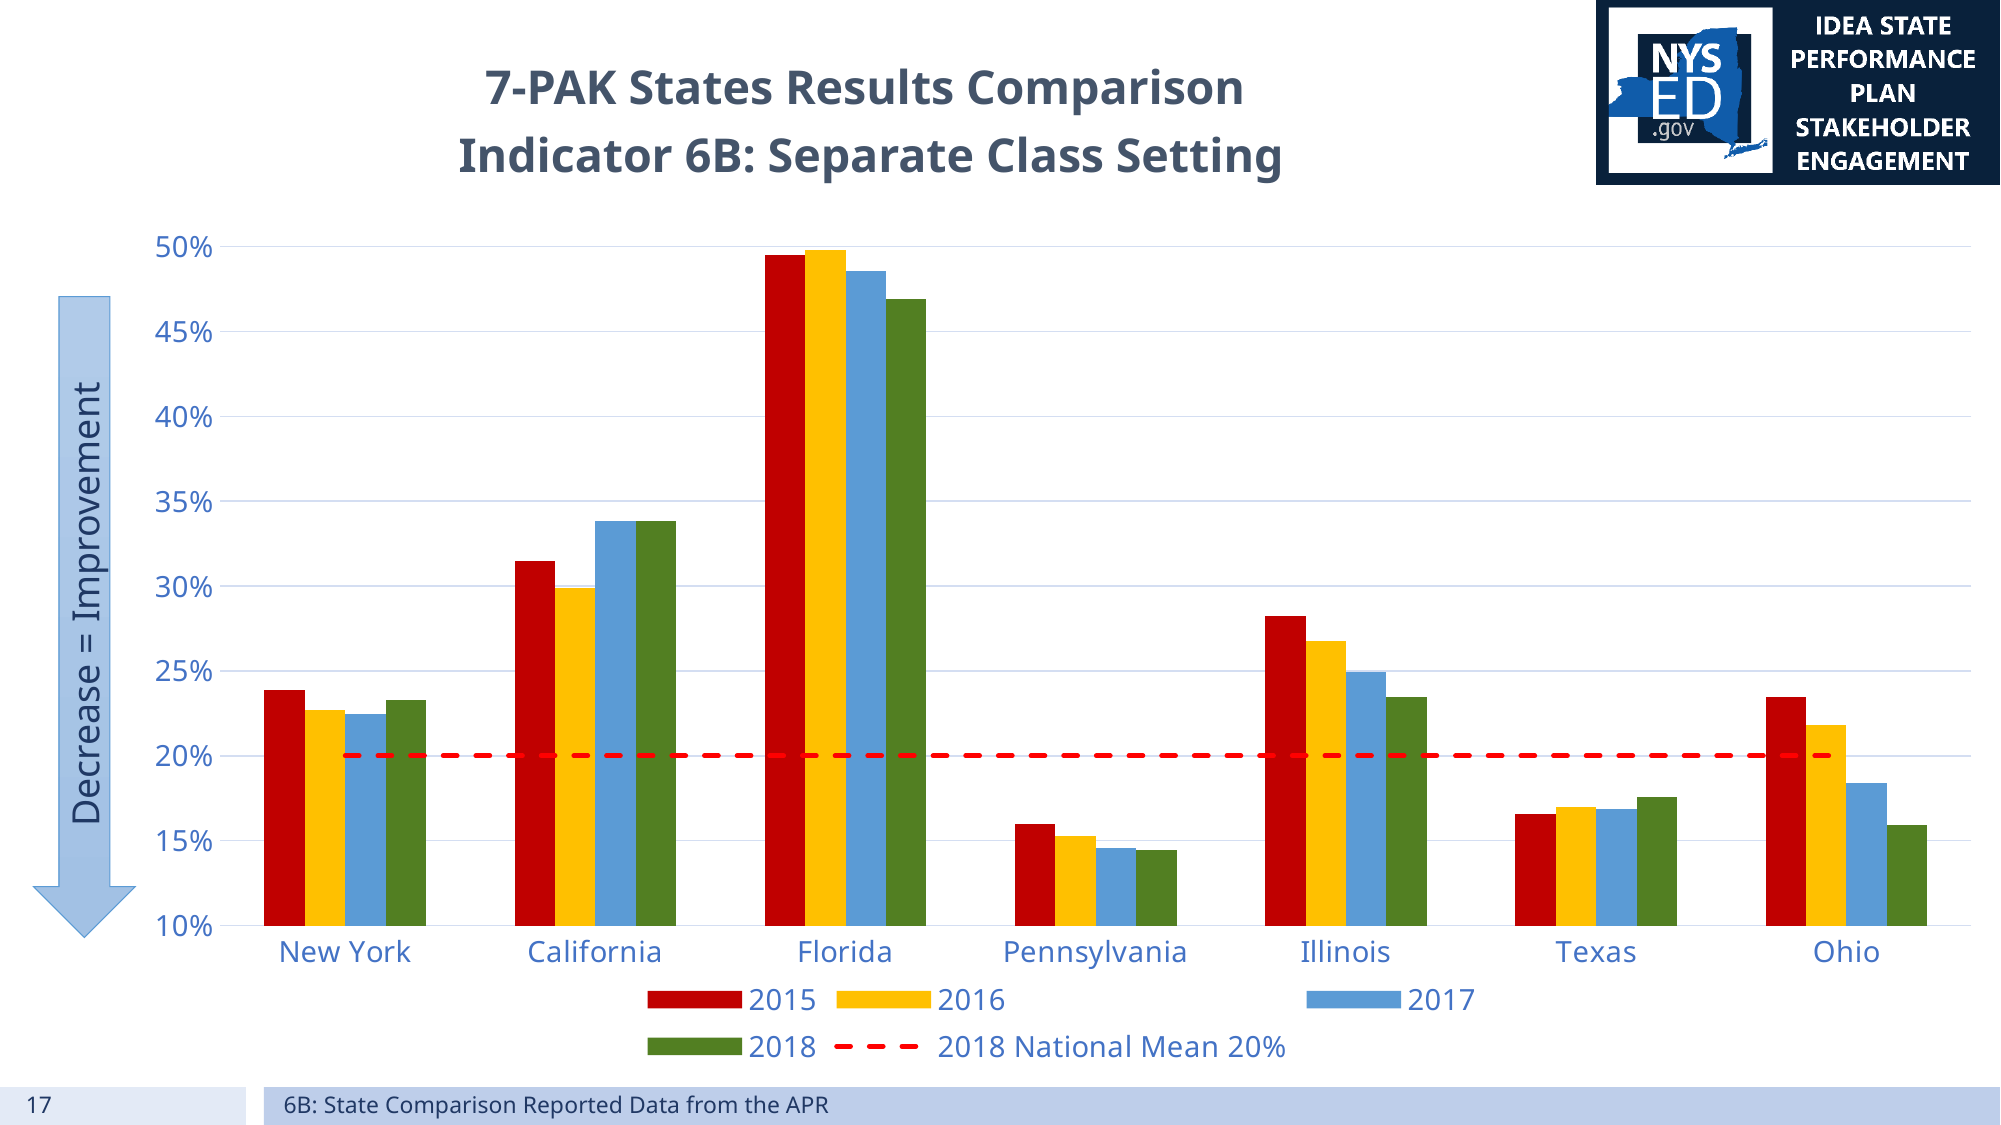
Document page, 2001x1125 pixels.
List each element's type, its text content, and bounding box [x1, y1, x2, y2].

title 7-PAK States Results Comparison Indicator 6B: Separate Class Setting [156, 56, 1587, 187]
picture [1596, 0, 2000, 185]
text_box Decrease = Improvement [32, 296, 135, 939]
chart [135, 187, 1989, 1073]
footer 6B: State Comparison Reported Data from the APR [268, 1087, 1769, 1125]
slide_number 17 [0, 1087, 68, 1125]
